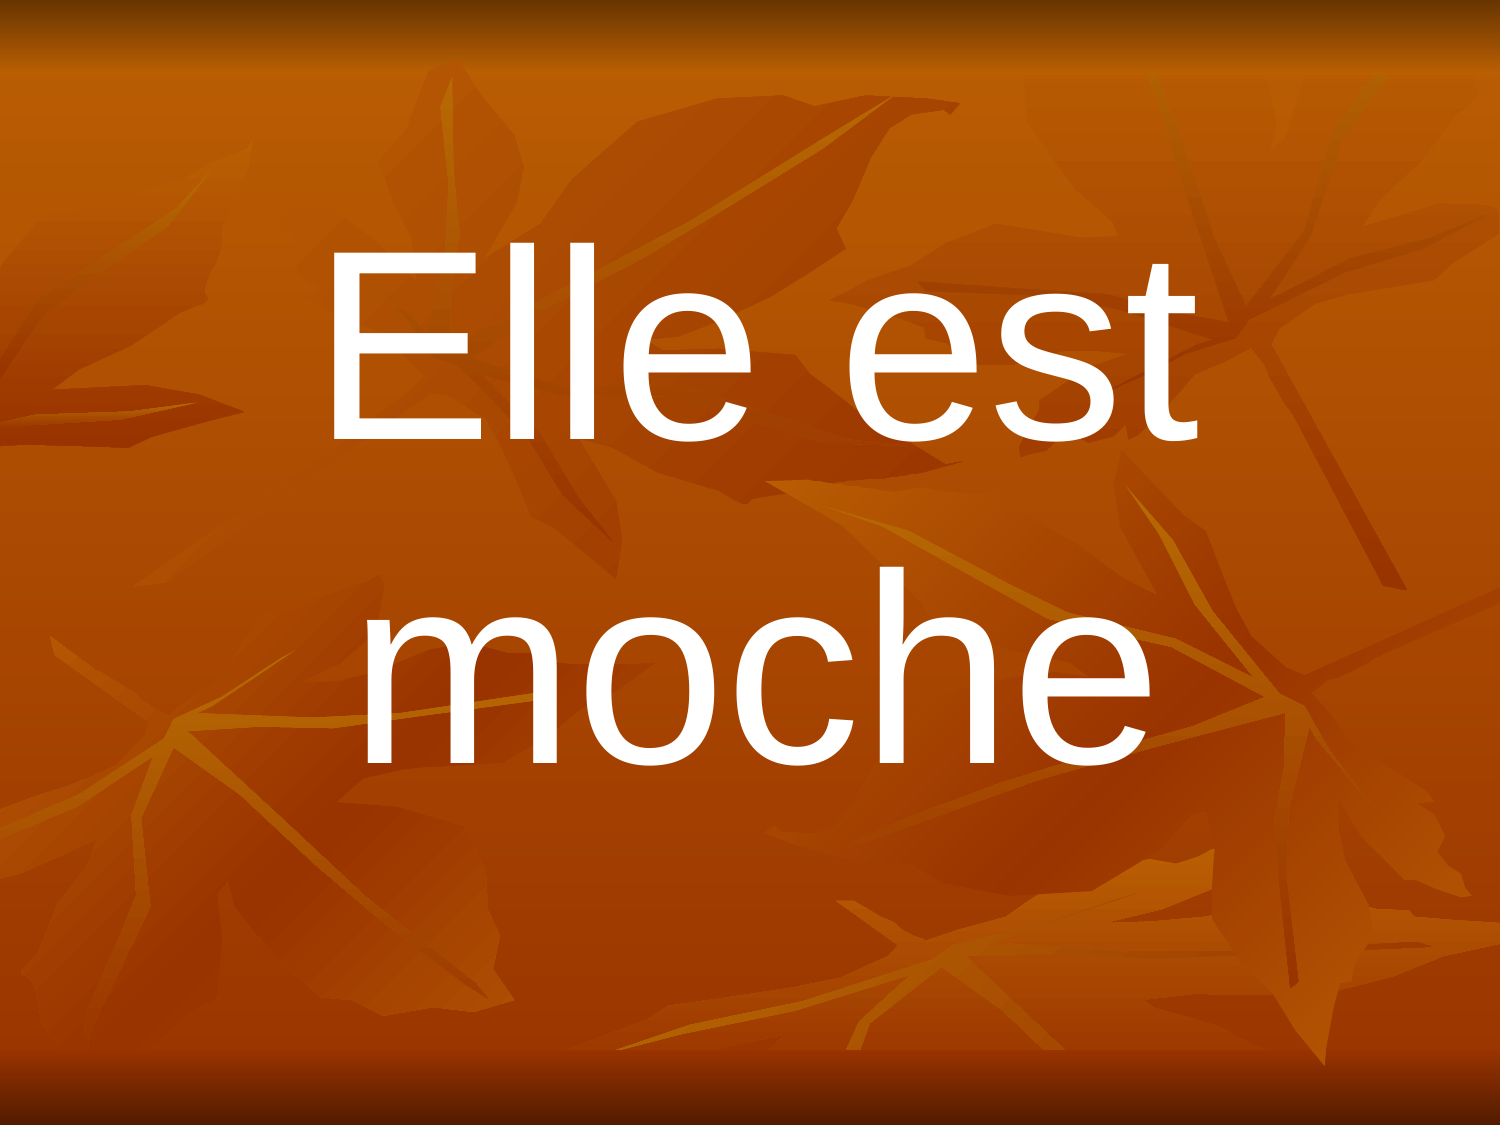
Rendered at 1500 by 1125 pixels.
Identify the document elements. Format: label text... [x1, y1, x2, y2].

text_box Elle est moche [53, 160, 1459, 826]
